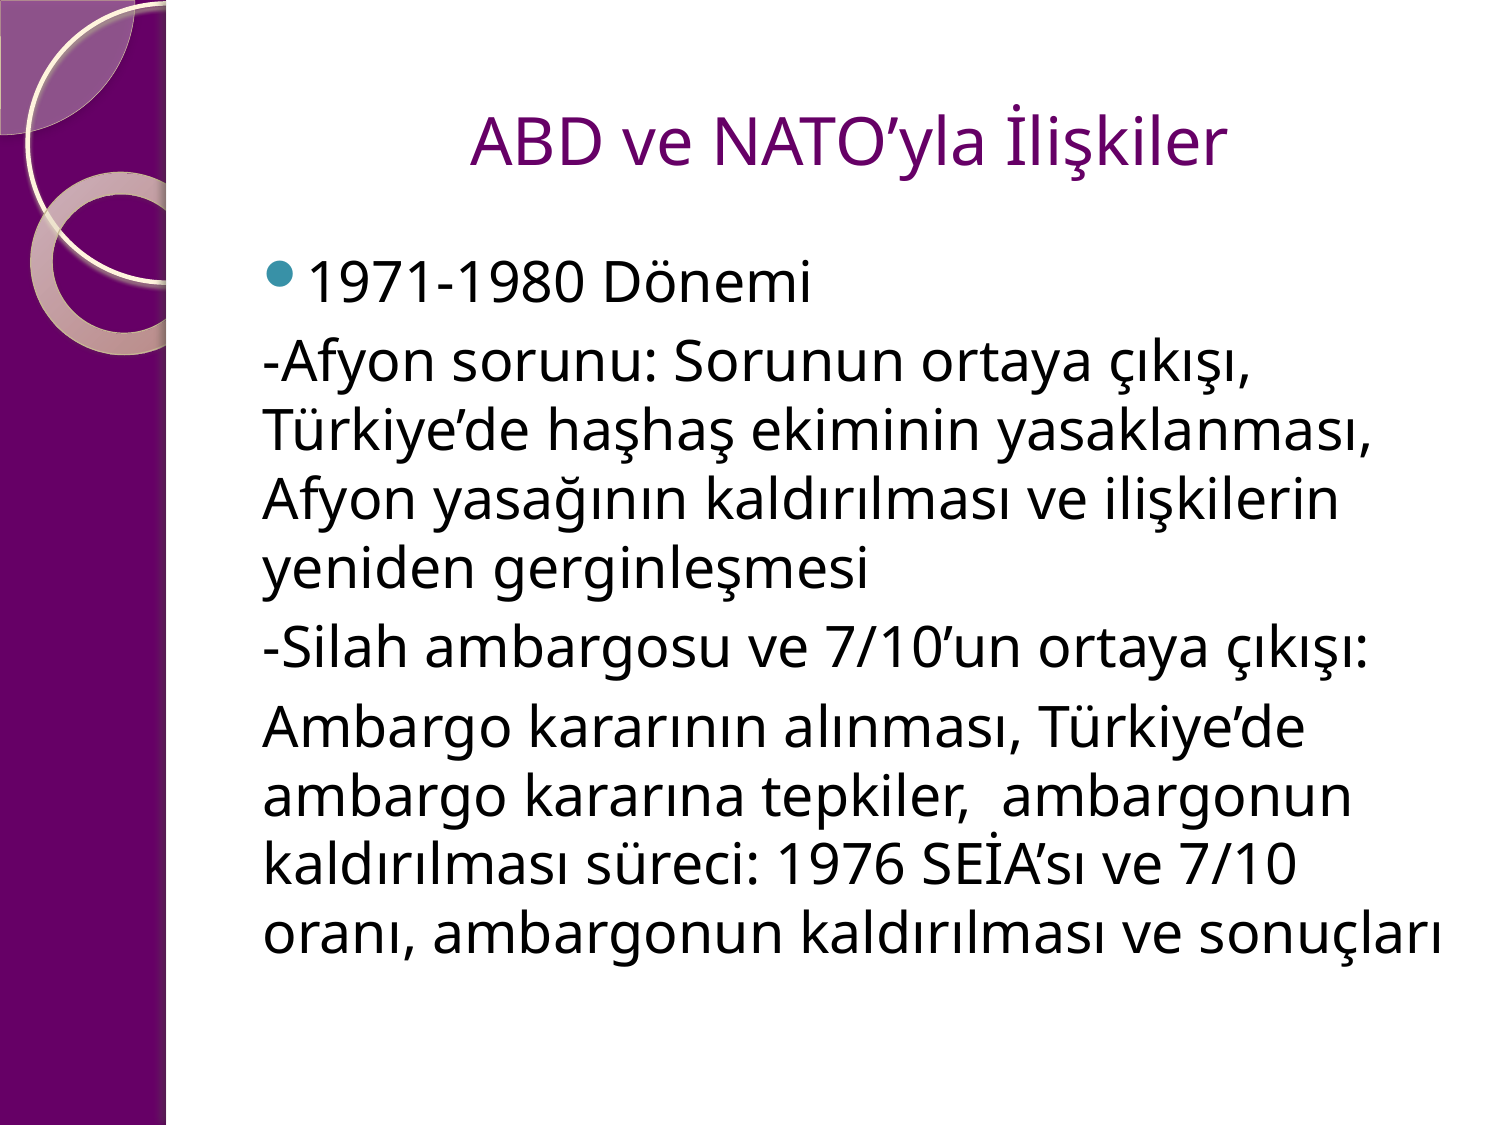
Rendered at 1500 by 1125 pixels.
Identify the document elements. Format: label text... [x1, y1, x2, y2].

list 1971-1980 Dönemi -Afyon sorunu: Sorunun ortaya çıkışı, Türkiye’de haşhaş ekiminin yasaklanması, Afyon yasağının kaldırılması ve ilişkilerin yeniden gerginleşmesi -Silah ambargosu ve 7/10’un ortaya çıkışı: Ambargo kararının alınması, Türkiye’de ambargo kararına tepkiler, ambargonun kaldırılması süreci: 1976 SEİA’sı ve 7/10 oranı, ambargonun kaldırılması ve sonuçları [235, 237, 1466, 1025]
title ABD ve NATO’yla İlişkiler [235, 45, 1466, 233]
